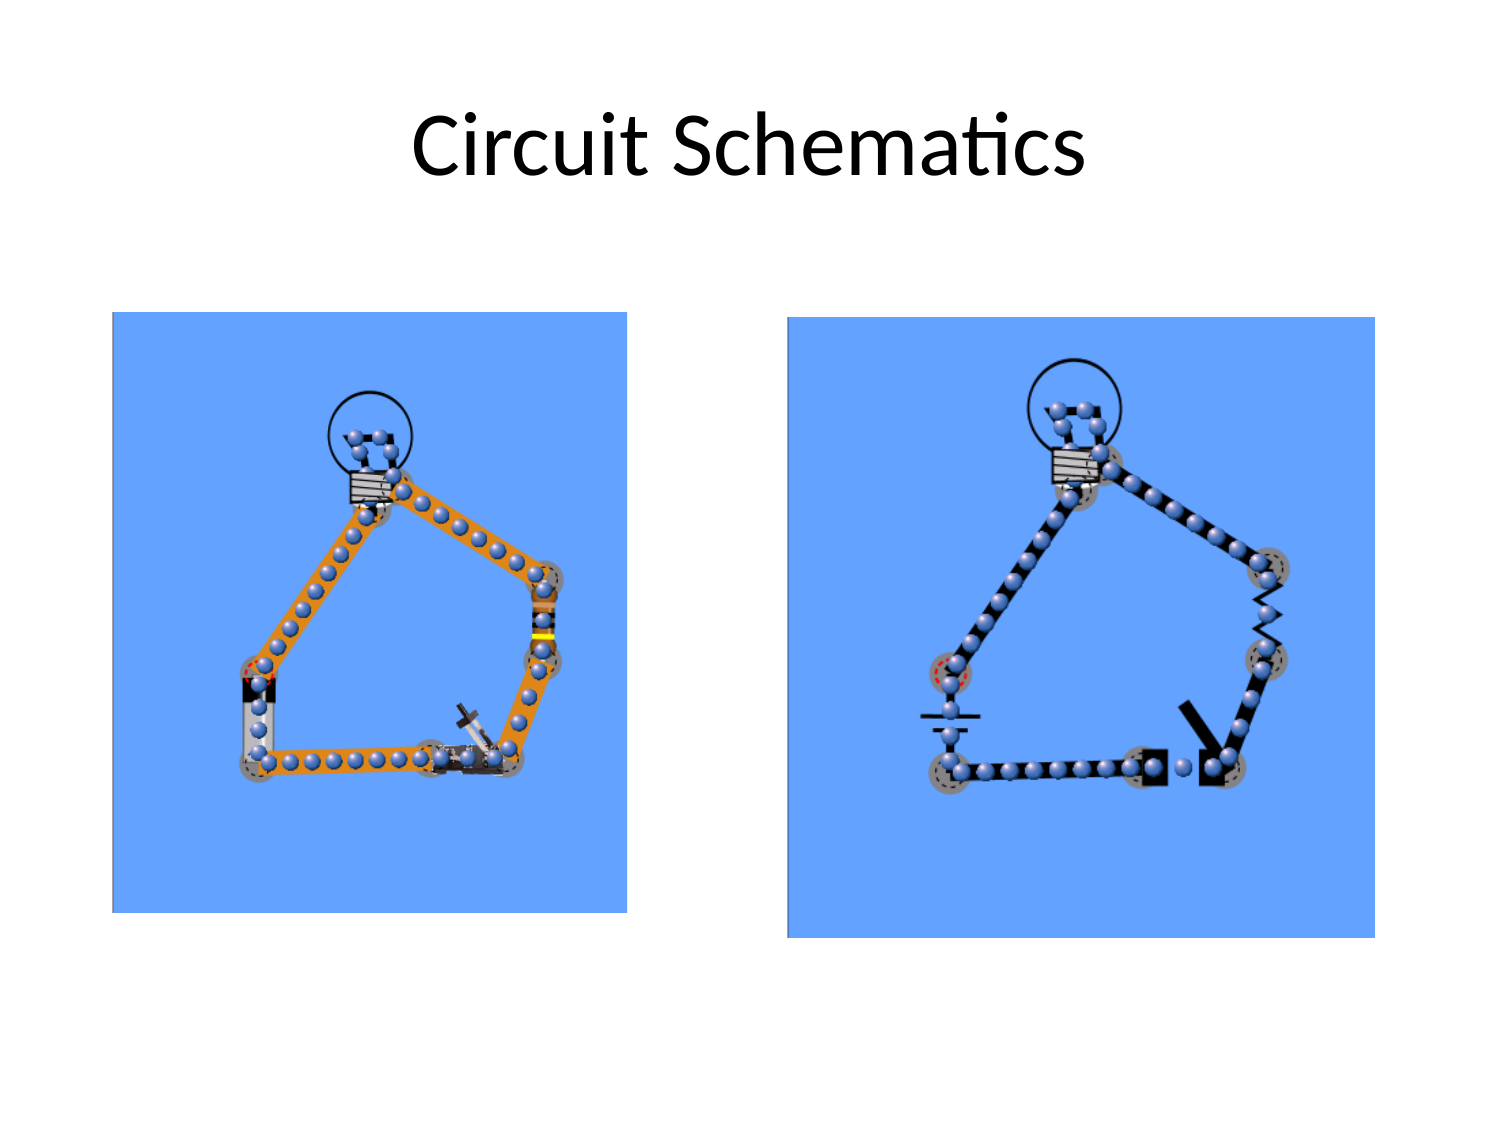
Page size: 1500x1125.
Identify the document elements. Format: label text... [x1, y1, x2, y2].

title Circuit Schematics [75, 45, 1425, 233]
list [112, 312, 628, 913]
picture [787, 317, 1376, 938]
